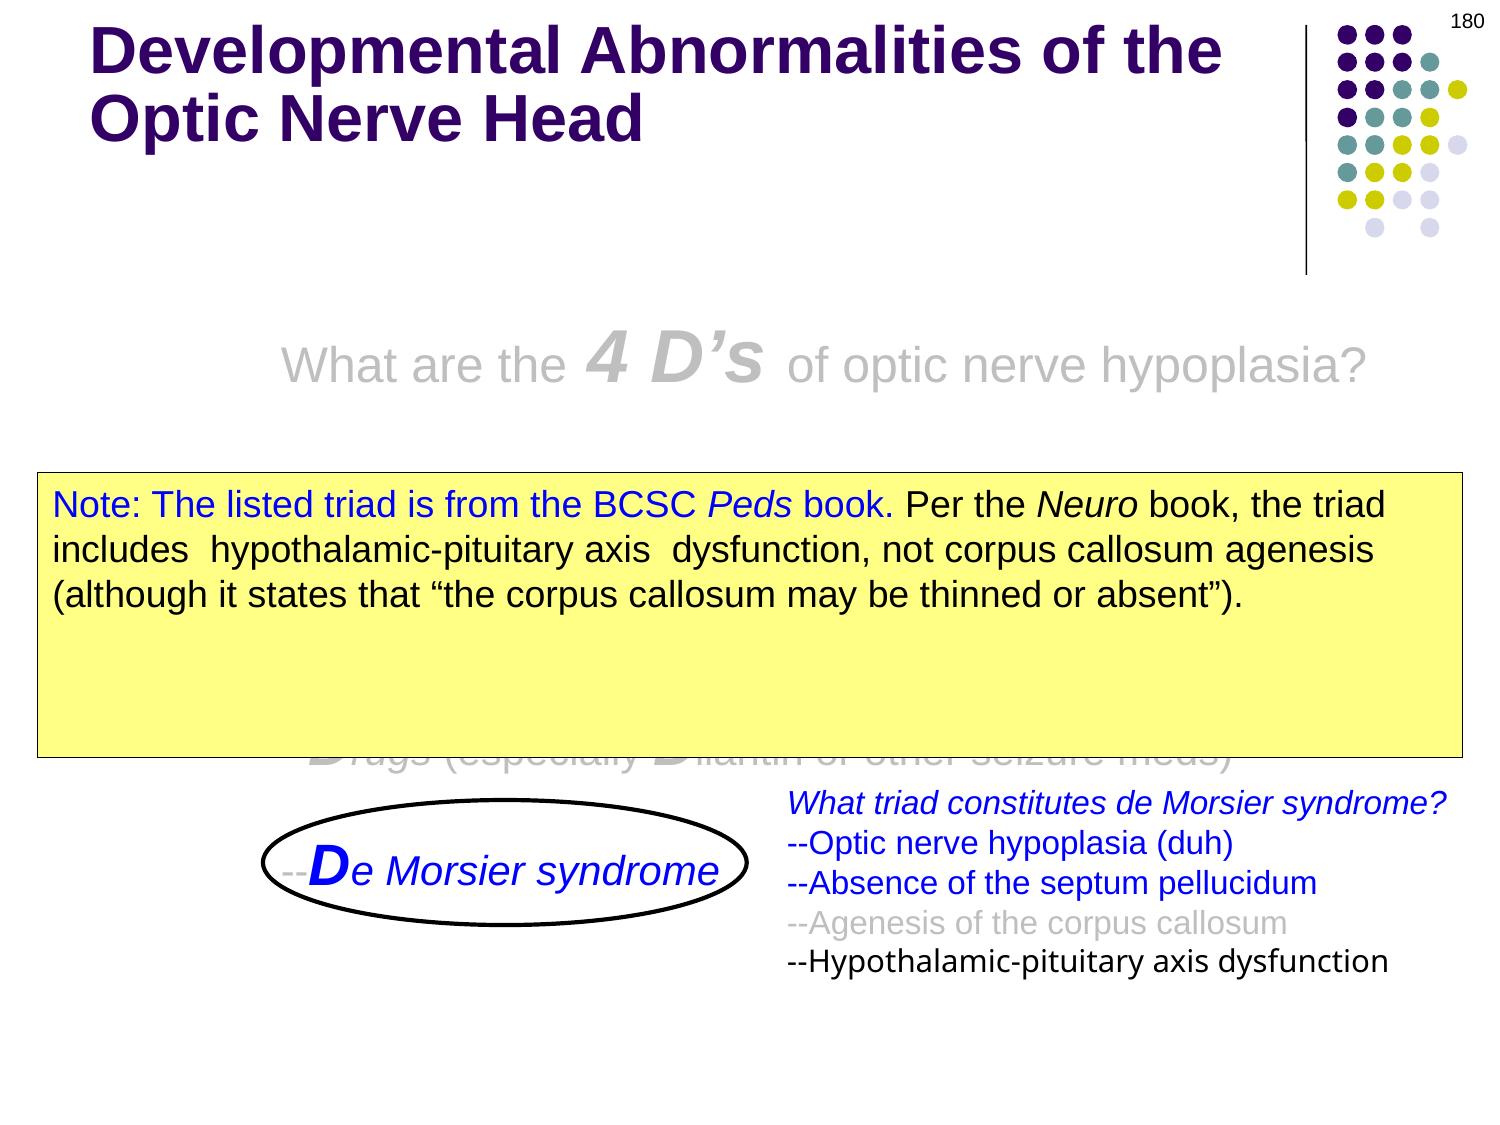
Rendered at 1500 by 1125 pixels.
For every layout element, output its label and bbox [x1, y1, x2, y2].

text_box [75, 20, 1313, 163]
slide_number [1149, 0, 1500, 75]
text_box [37, 299, 1463, 986]
